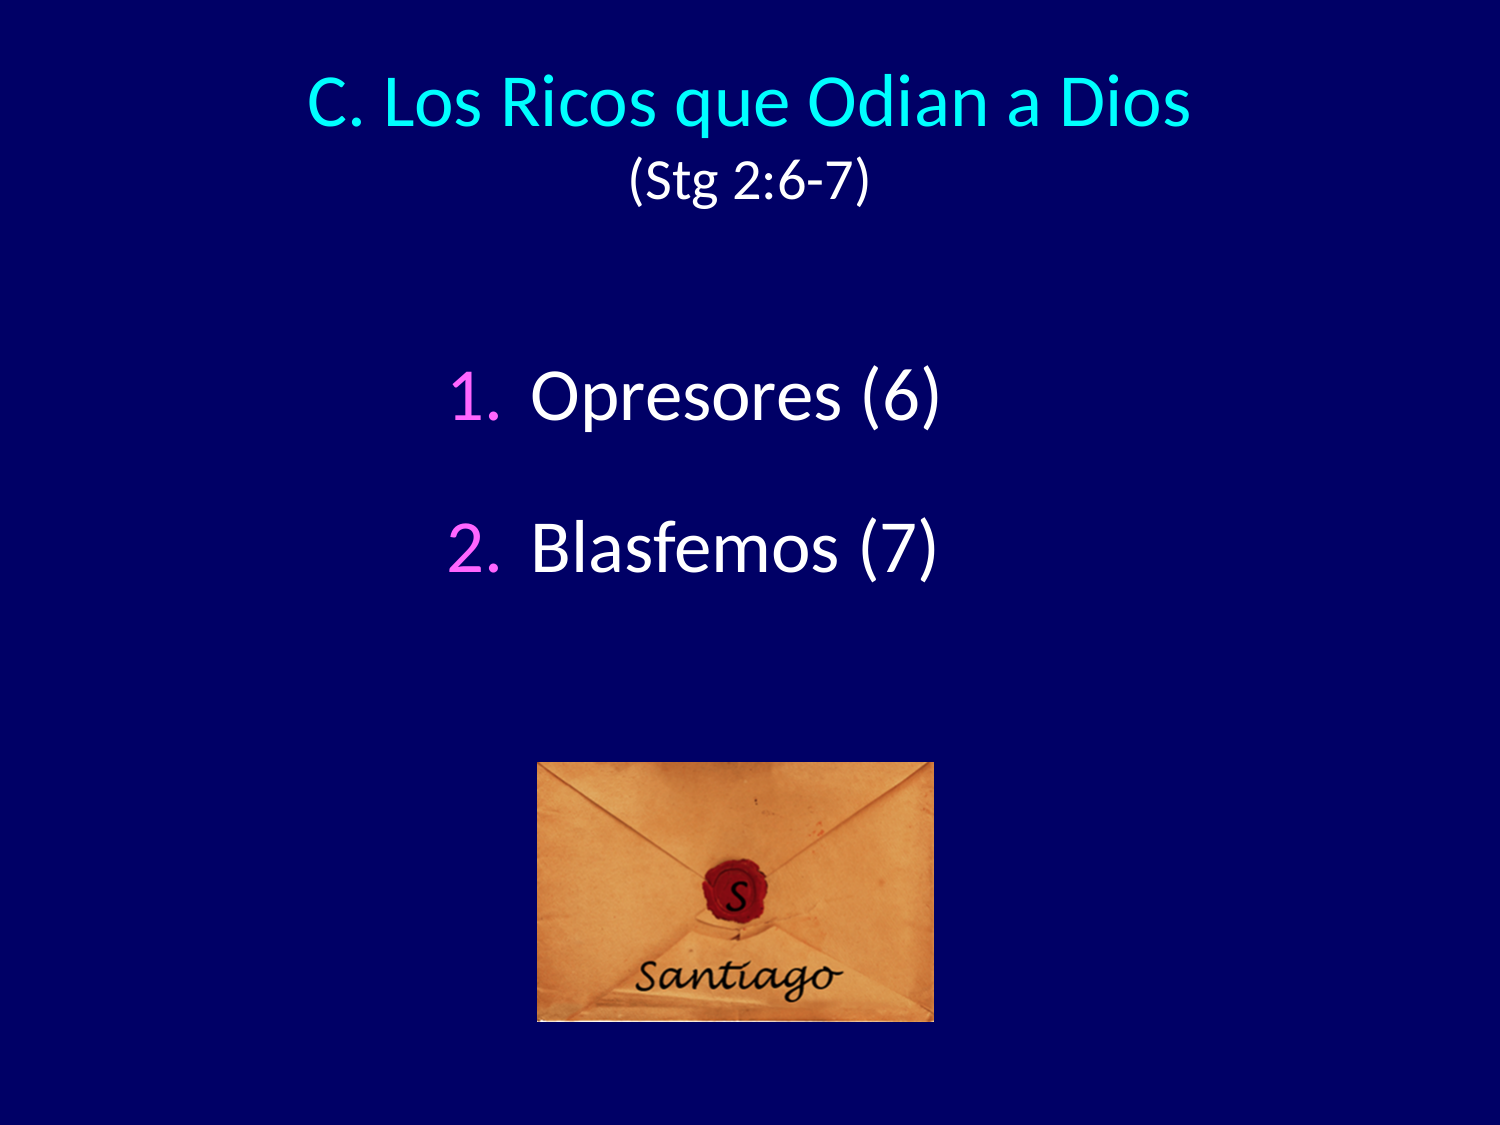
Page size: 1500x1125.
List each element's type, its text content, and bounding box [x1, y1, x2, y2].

title C. Los Ricos que Odian a Dios (Stg 2:6-7) [112, 37, 1388, 225]
list Opresores (6) Blasfemos (7) [431, 337, 1069, 638]
picture [537, 762, 934, 1022]
